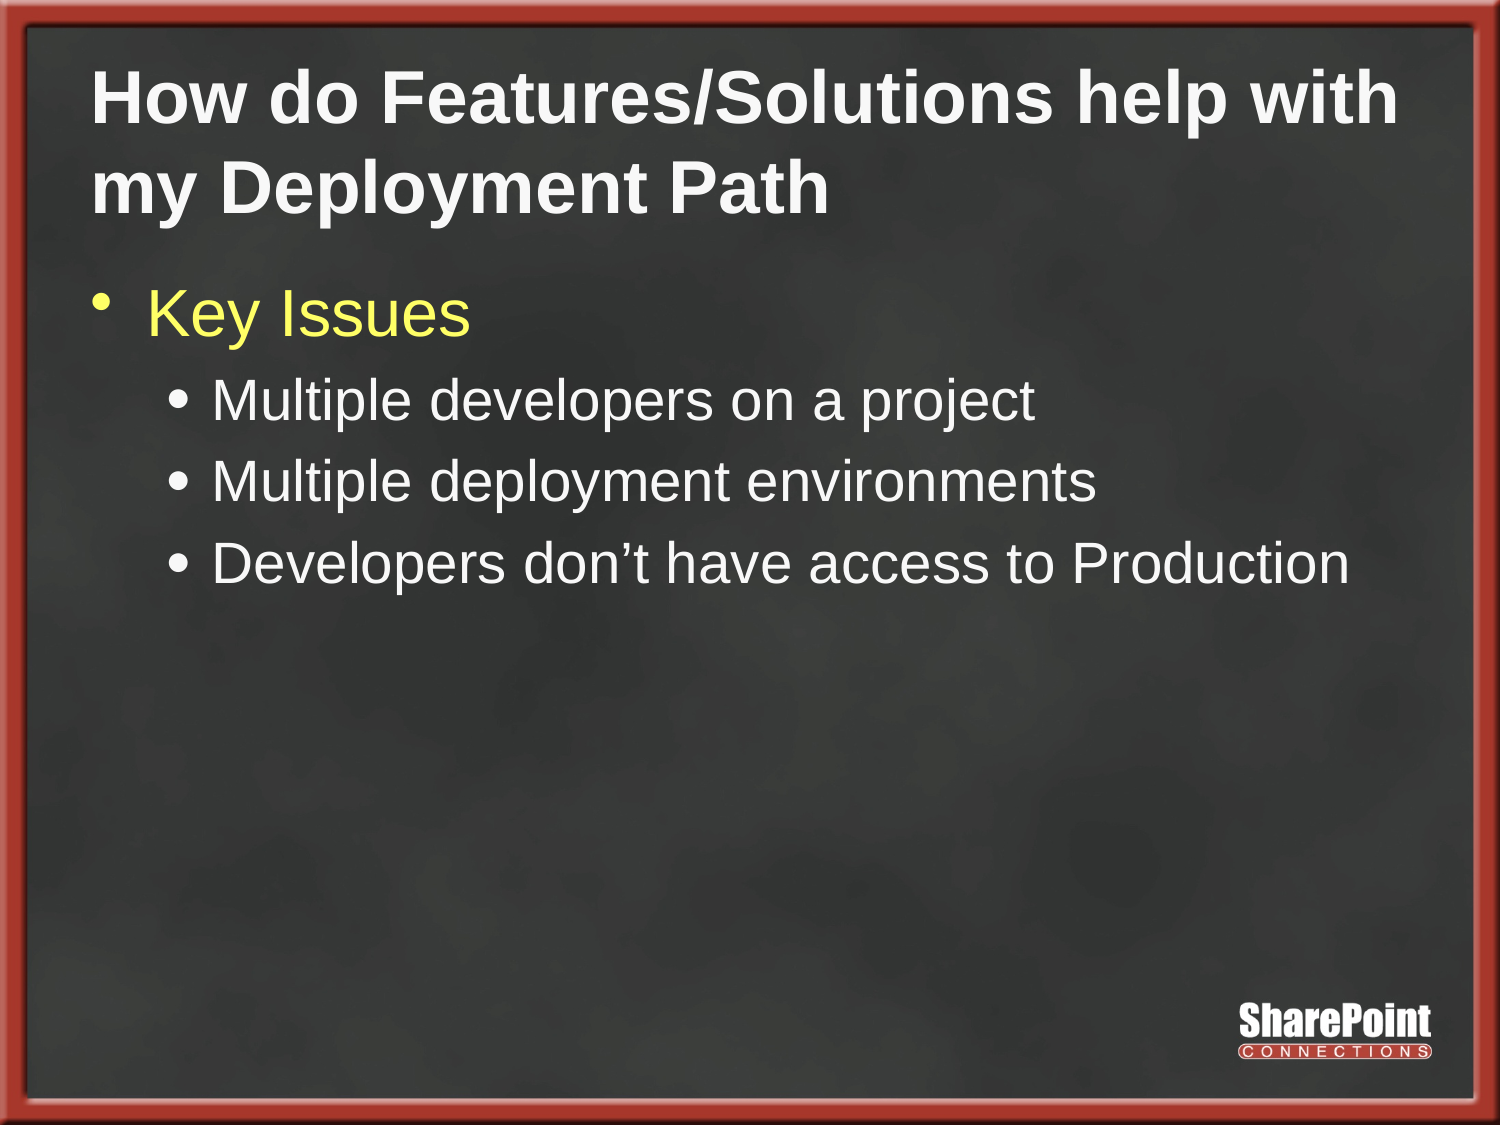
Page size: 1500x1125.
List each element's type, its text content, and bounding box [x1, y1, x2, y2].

list Key Issues Multiple developers on a project Multiple deployment environments Developers don’t have access to Production [74, 262, 1426, 1006]
picture [0, 0, 1500, 1125]
title How do Features/Solutions help with my Deployment Path [74, 44, 1426, 233]
